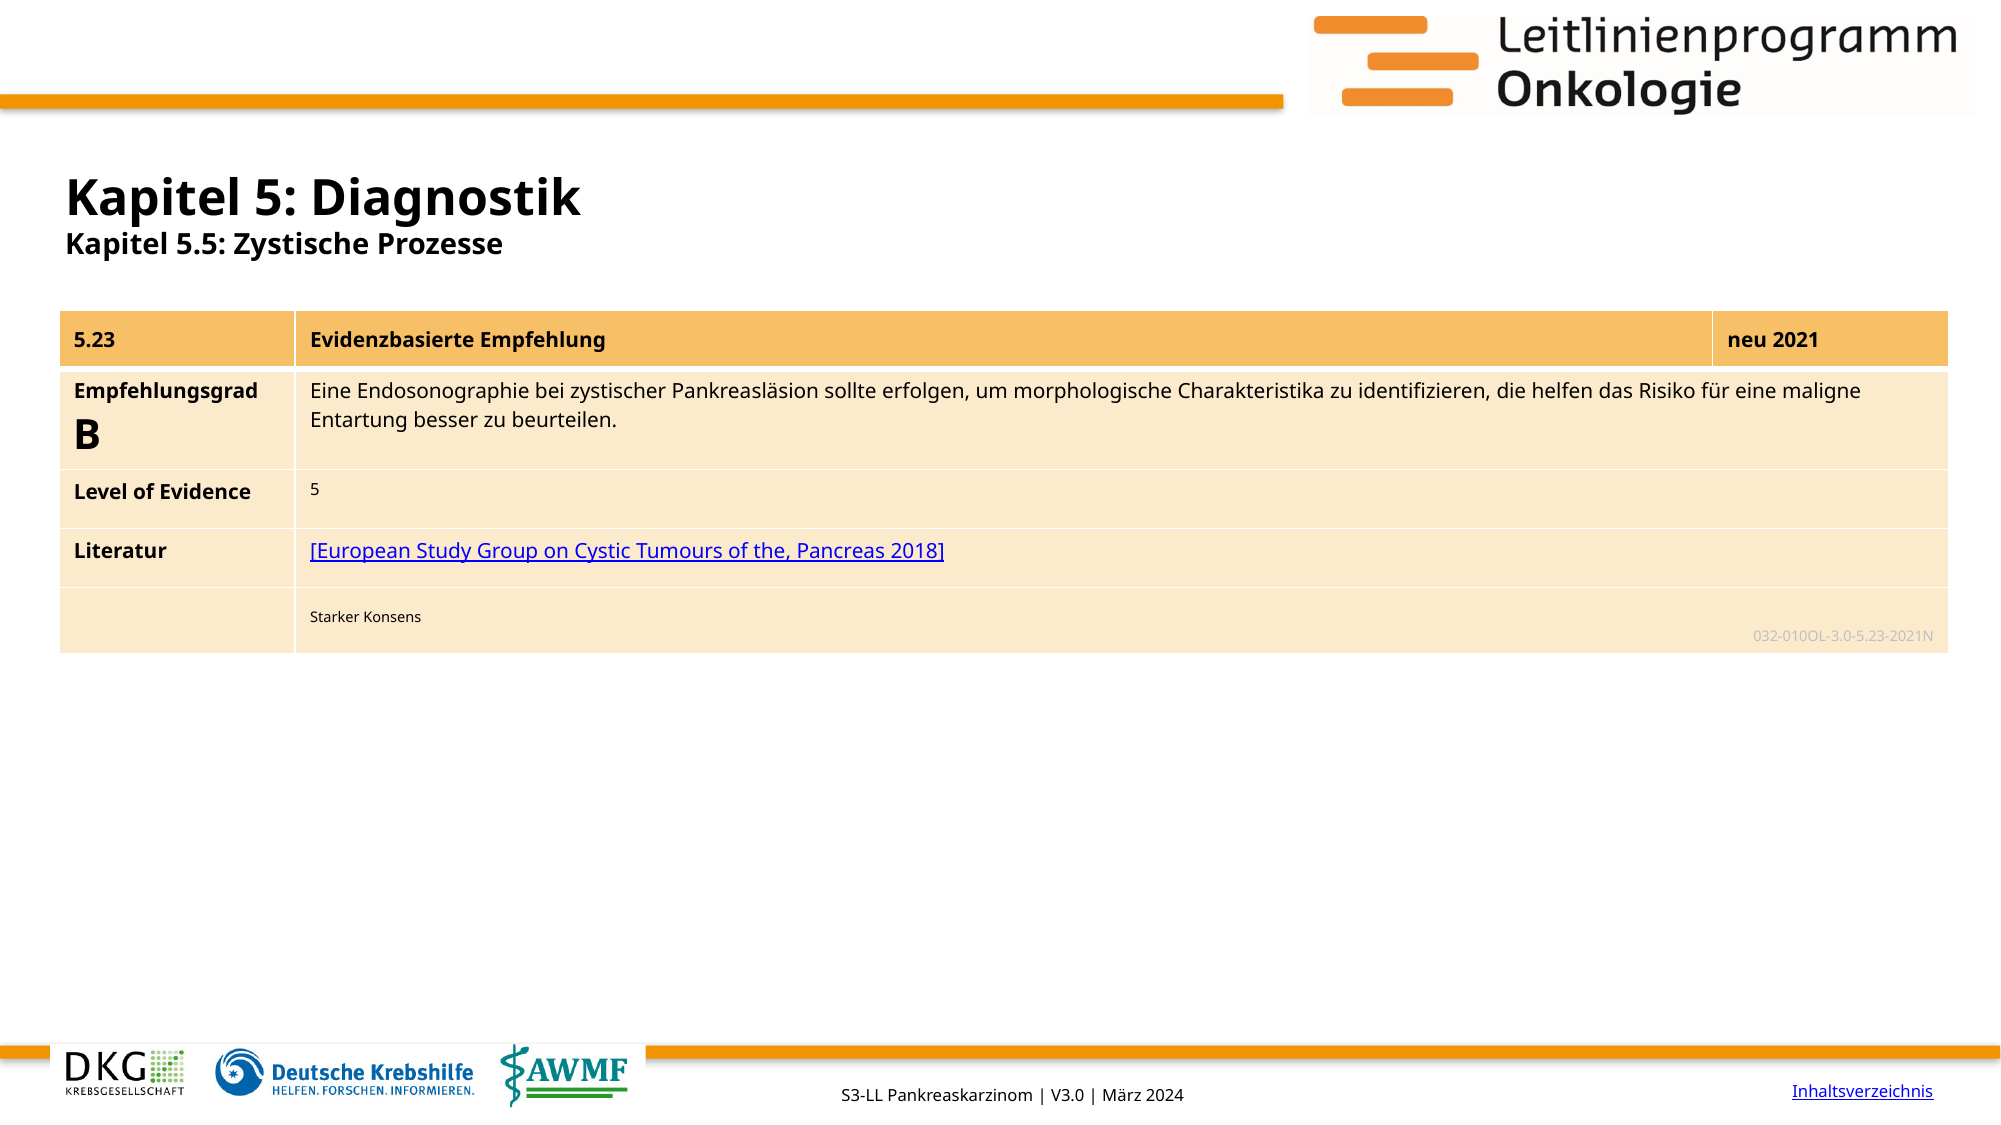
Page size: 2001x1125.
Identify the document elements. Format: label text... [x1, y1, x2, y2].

table_cell Literatur [60, 529, 294, 587]
table_header Evidenzbasierte Empfehlung [296, 311, 1712, 366]
table_cell [60, 588, 294, 653]
text_box Inhaltsverzeichnis [1777, 1073, 1949, 1112]
table_cell 5 [296, 470, 1948, 528]
table_header 5.23 [60, 311, 294, 366]
text_box S3-LL Pankreaskarzinom | V3.0 | März 2024 [826, 1065, 1654, 1125]
picture [50, 1044, 646, 1108]
table_header neu 2021 [1713, 311, 1948, 366]
title Kapitel 5: Diagnostik Kapitel 5.5: Zystische Prozesse [50, 125, 1950, 300]
table_cell Level of Evidence [60, 470, 294, 528]
table_cell [European Study Group on Cystic Tumours of the, Pancreas 2018] [296, 529, 1948, 587]
table_cell Starker Konsens 032-010OL-3.0-5.23-2021N [296, 588, 1948, 653]
table_cell Empfehlungsgrad B [60, 372, 294, 469]
table_cell Eine Endosonographie bei zystischer Pankreasläsion sollte erfolgen, um morphologische Charakteristika zu identifizieren, die helfen das Risiko für eine maligne Entartung besser zu beurteilen. [296, 372, 1948, 469]
picture [1307, 16, 1977, 115]
